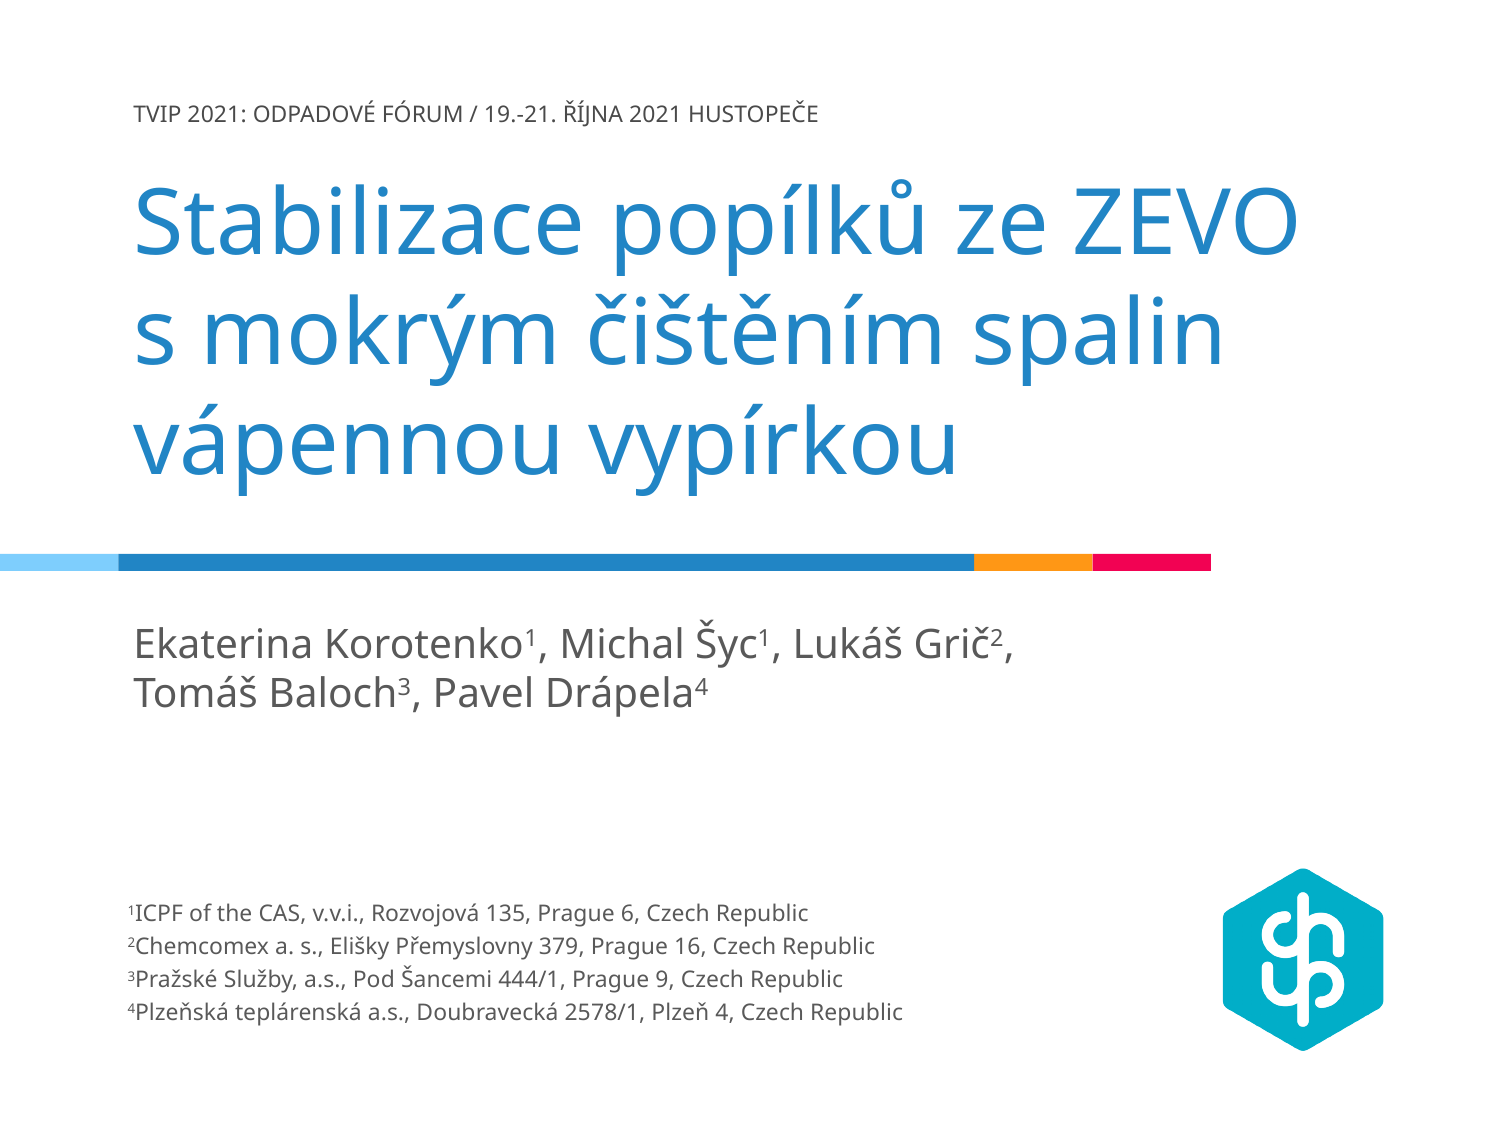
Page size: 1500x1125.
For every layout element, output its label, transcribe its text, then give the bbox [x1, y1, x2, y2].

text_box Ekaterina Korotenko1, Michal Šyc1, Lukáš Grič2, Tomáš Baloch3, Pavel Drápela4 [118, 603, 1218, 731]
title Stabilizace popílků ze ZEVO s mokrým čištěním spalin vápennou vypírkou [118, 148, 1336, 512]
picture [1217, 863, 1388, 1055]
text_box 1ICPF of the CAS, v.v.i., Rozvojová 135, Prague 6, Czech Republic 2Chemcomex a. s., Elišky Přemyslovny 379, Prague 16, Czech Republic 3Pražské Služby, a.s., Pod Šancemi 444/1, Prague 9, Czech Republic 4Plzeňská teplárenská a.s., Doubravecká 2578/1, Plzeň 4, Czech Republic [112, 878, 1212, 1033]
text_box TVIP 2021: ODPADOVÉ FÓRUM / 19.-21. ŘÍJNA 2021 HUSTOPEČE [118, 92, 1336, 135]
